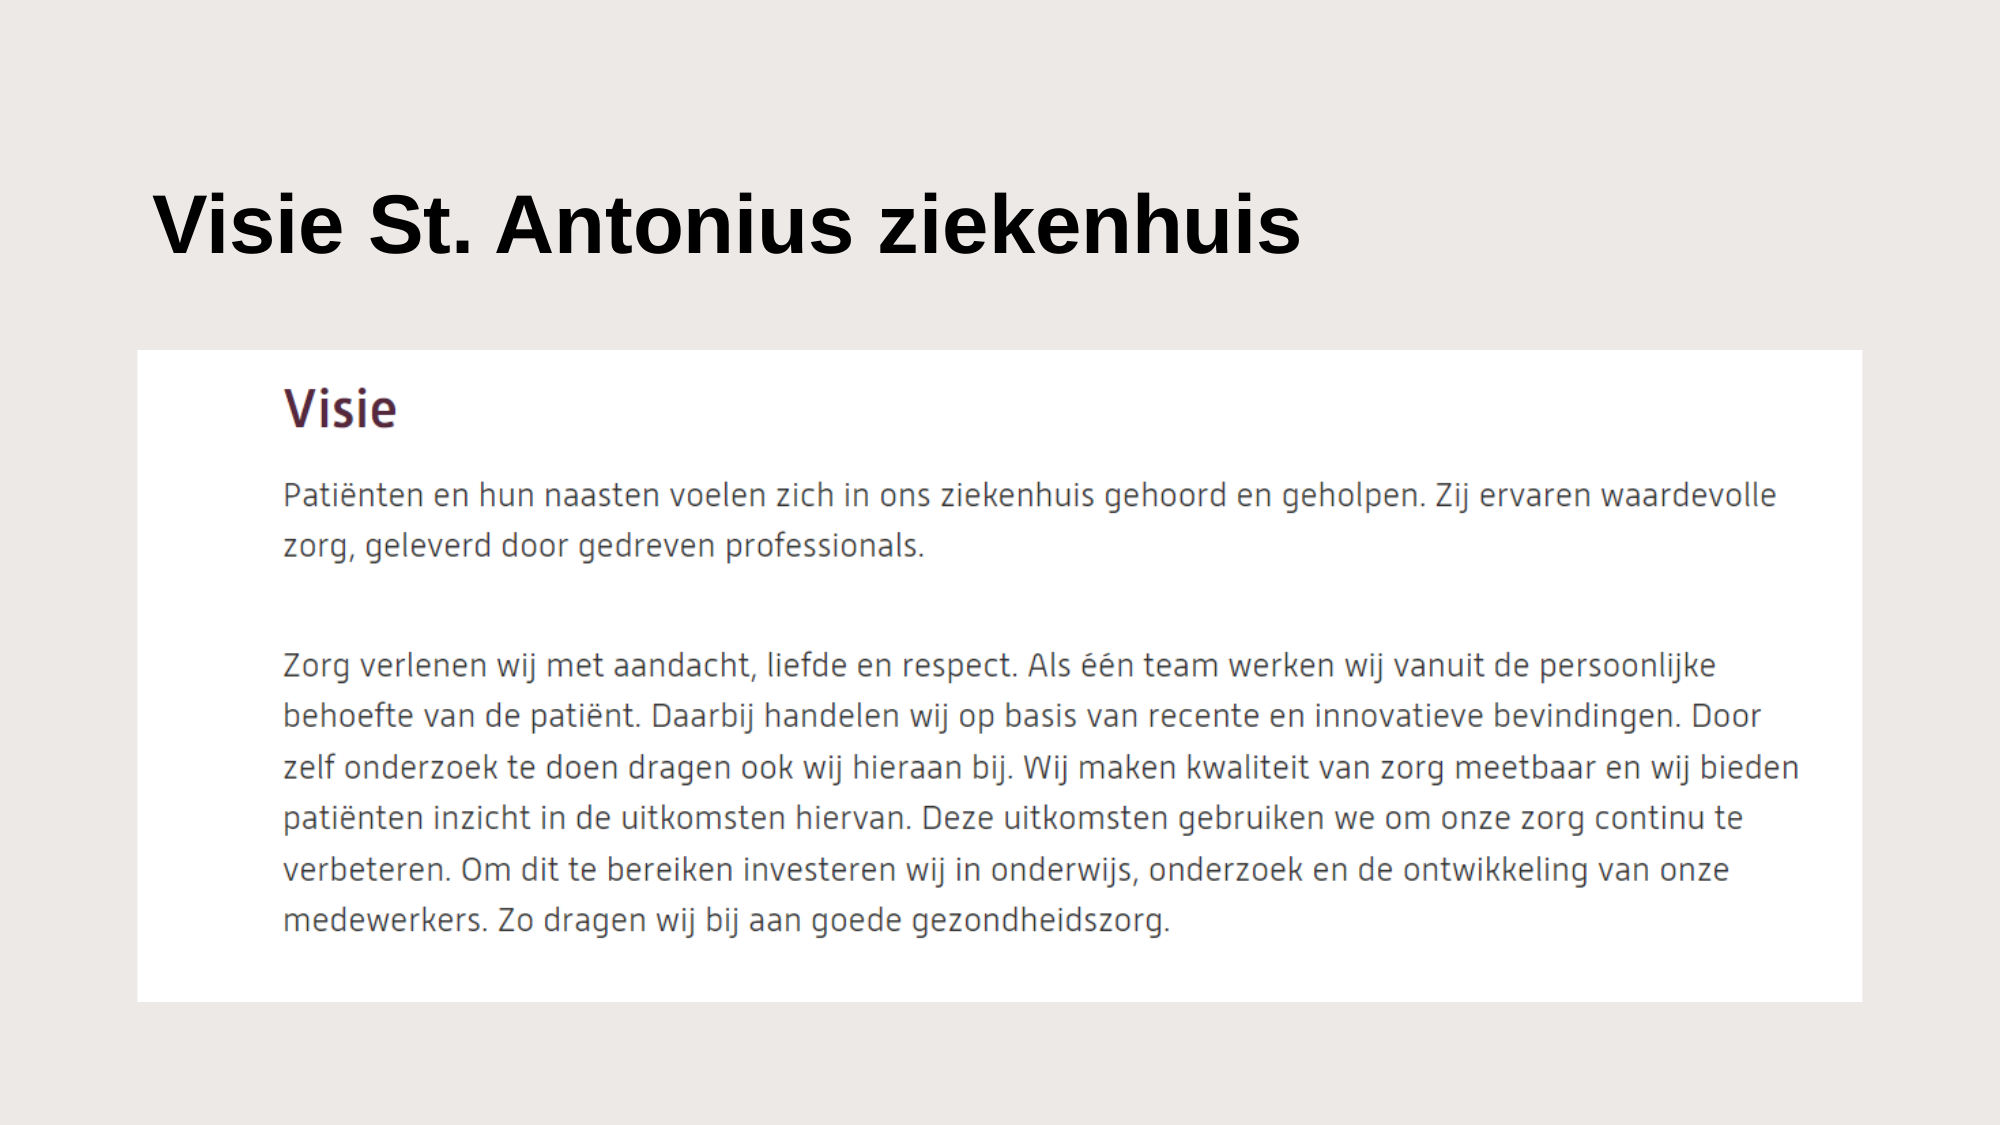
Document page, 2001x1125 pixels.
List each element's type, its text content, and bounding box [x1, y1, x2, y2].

title Visie St. Antonius ziekenhuis [137, 95, 1863, 280]
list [137, 350, 1863, 1002]
